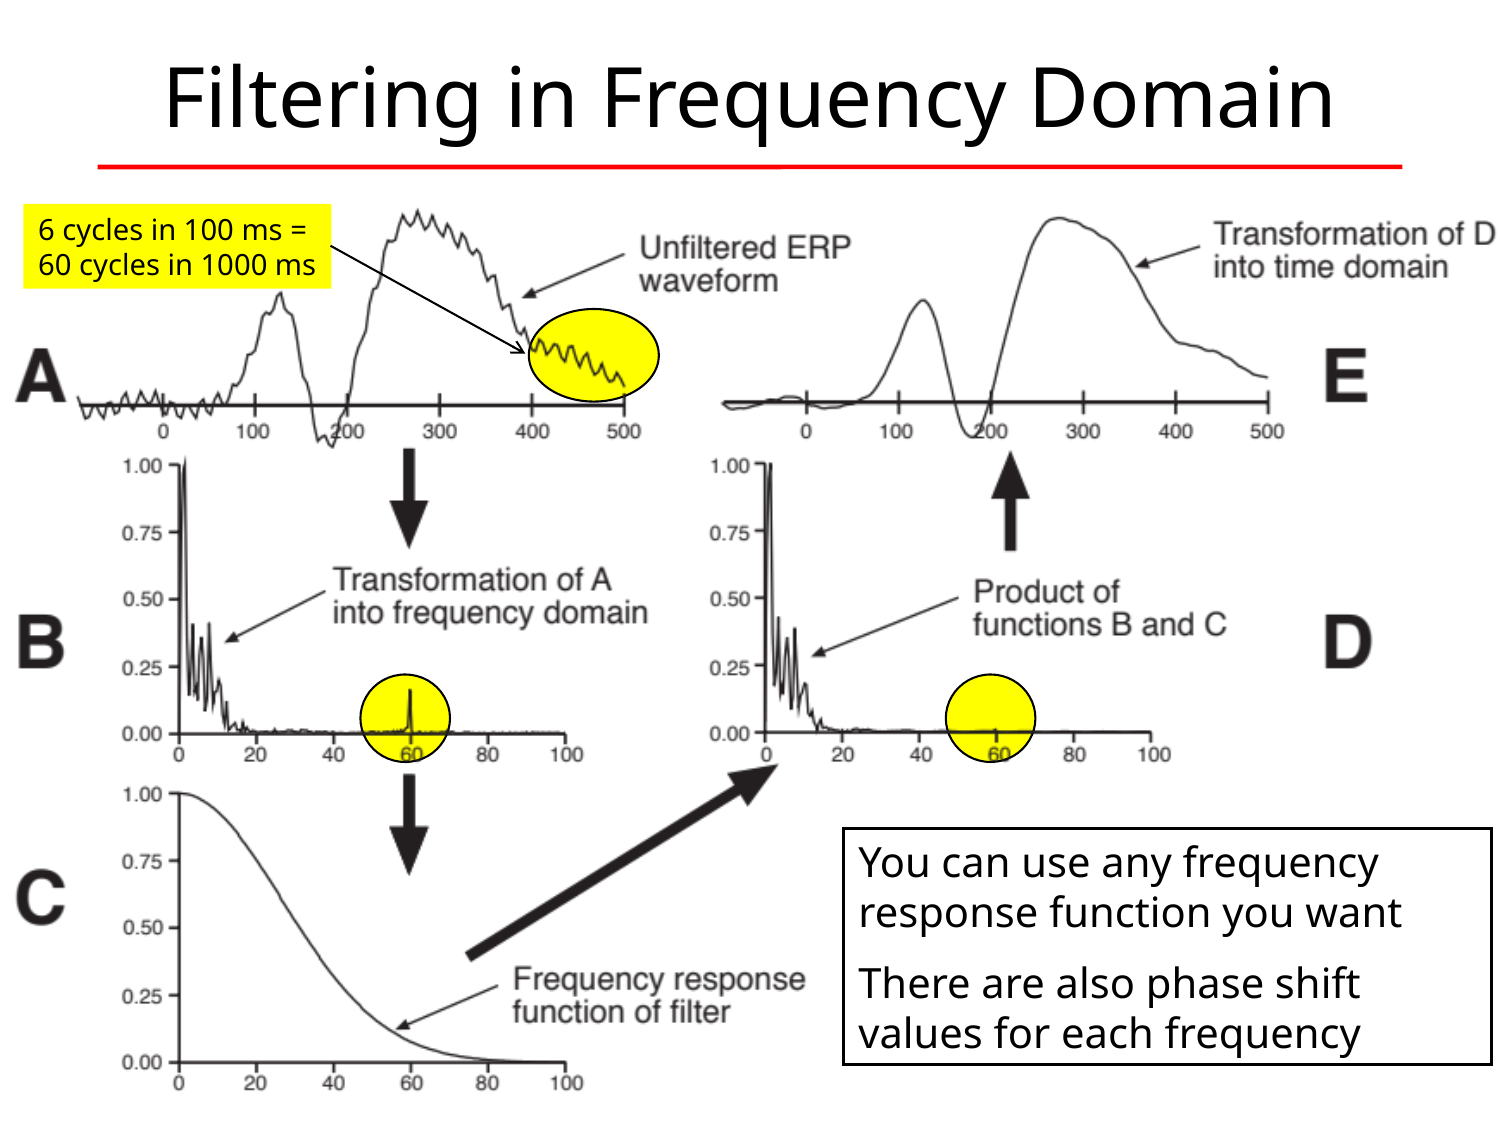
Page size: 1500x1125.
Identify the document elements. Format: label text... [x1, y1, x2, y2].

picture [0, 207, 1500, 1096]
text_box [347, 246, 526, 354]
title Filtering in Frequency Domain [74, 0, 1426, 188]
